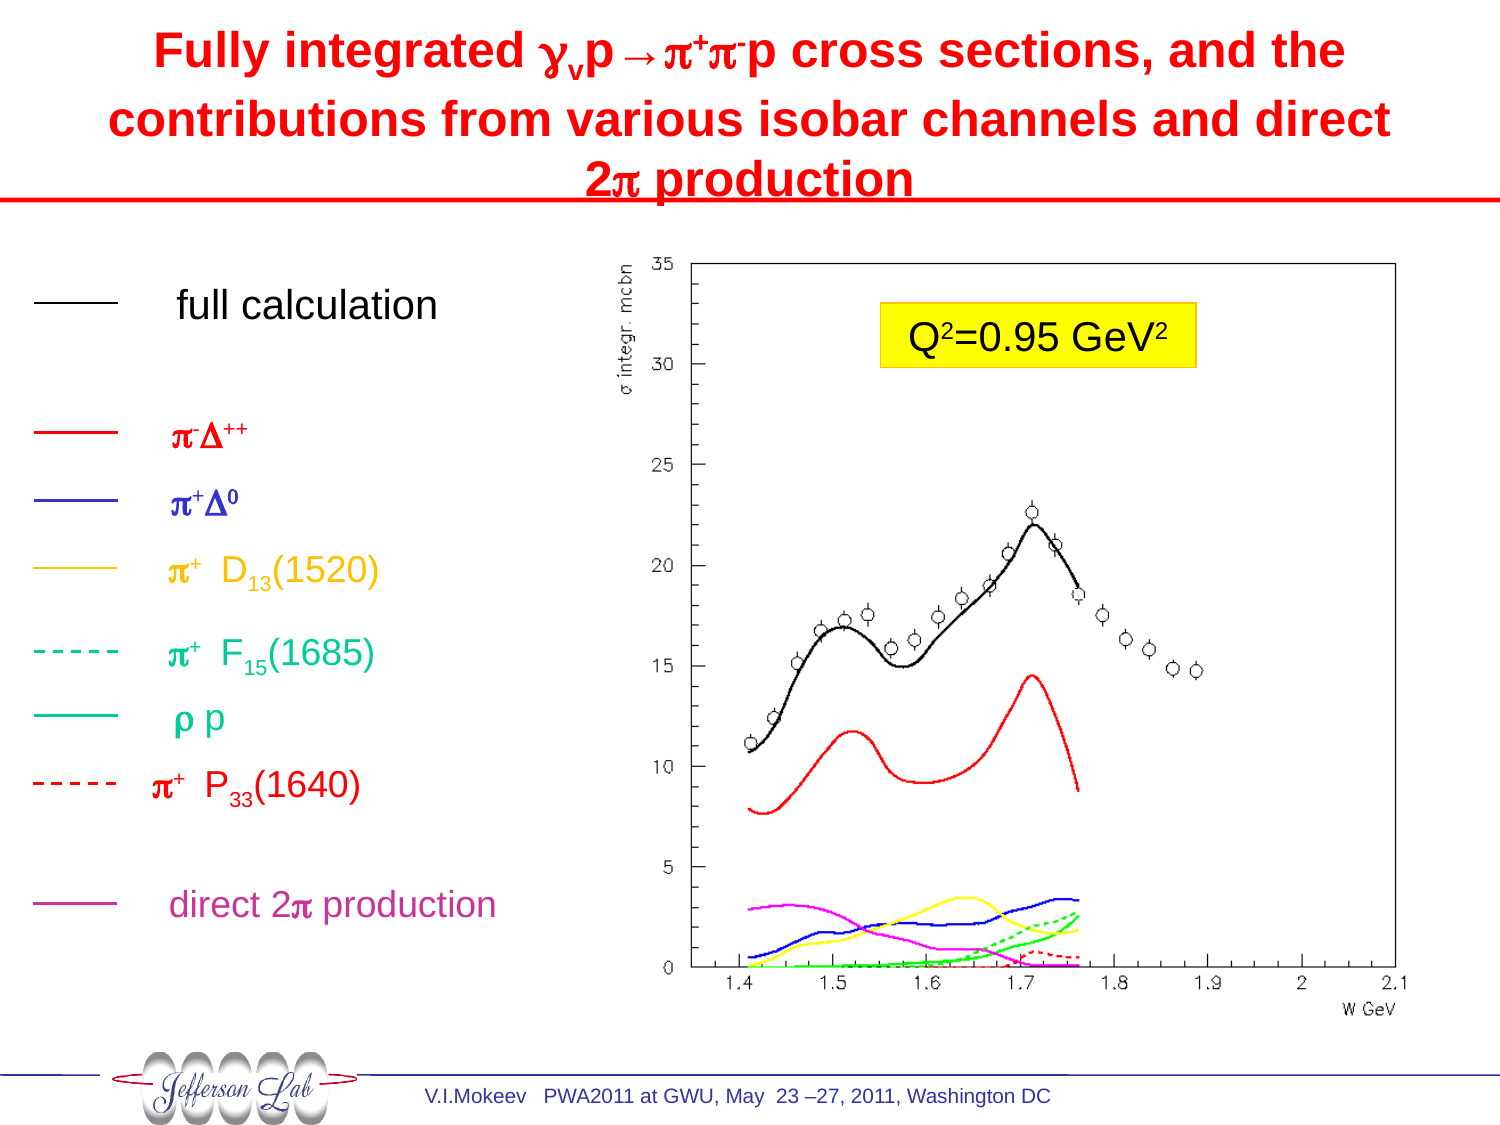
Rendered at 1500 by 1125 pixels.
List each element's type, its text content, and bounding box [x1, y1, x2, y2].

text_box p+ D13(1520) [154, 537, 395, 604]
text_box p-D++ [157, 402, 264, 463]
text_box full calculation [154, 270, 461, 335]
title Fully integrated gvp→p+p-p cross sections, and the contributions from various isobar channels and direct 2p production [74, 17, 1426, 206]
picture [112, 1037, 357, 1125]
picture [601, 205, 1454, 1052]
text_box p+ P33(1640) [137, 752, 377, 819]
text_box direct 2p production [137, 872, 529, 933]
text_box p+D0 [156, 470, 254, 530]
text_box p+ F15(1685) [153, 621, 391, 687]
text_box r p [159, 685, 241, 746]
